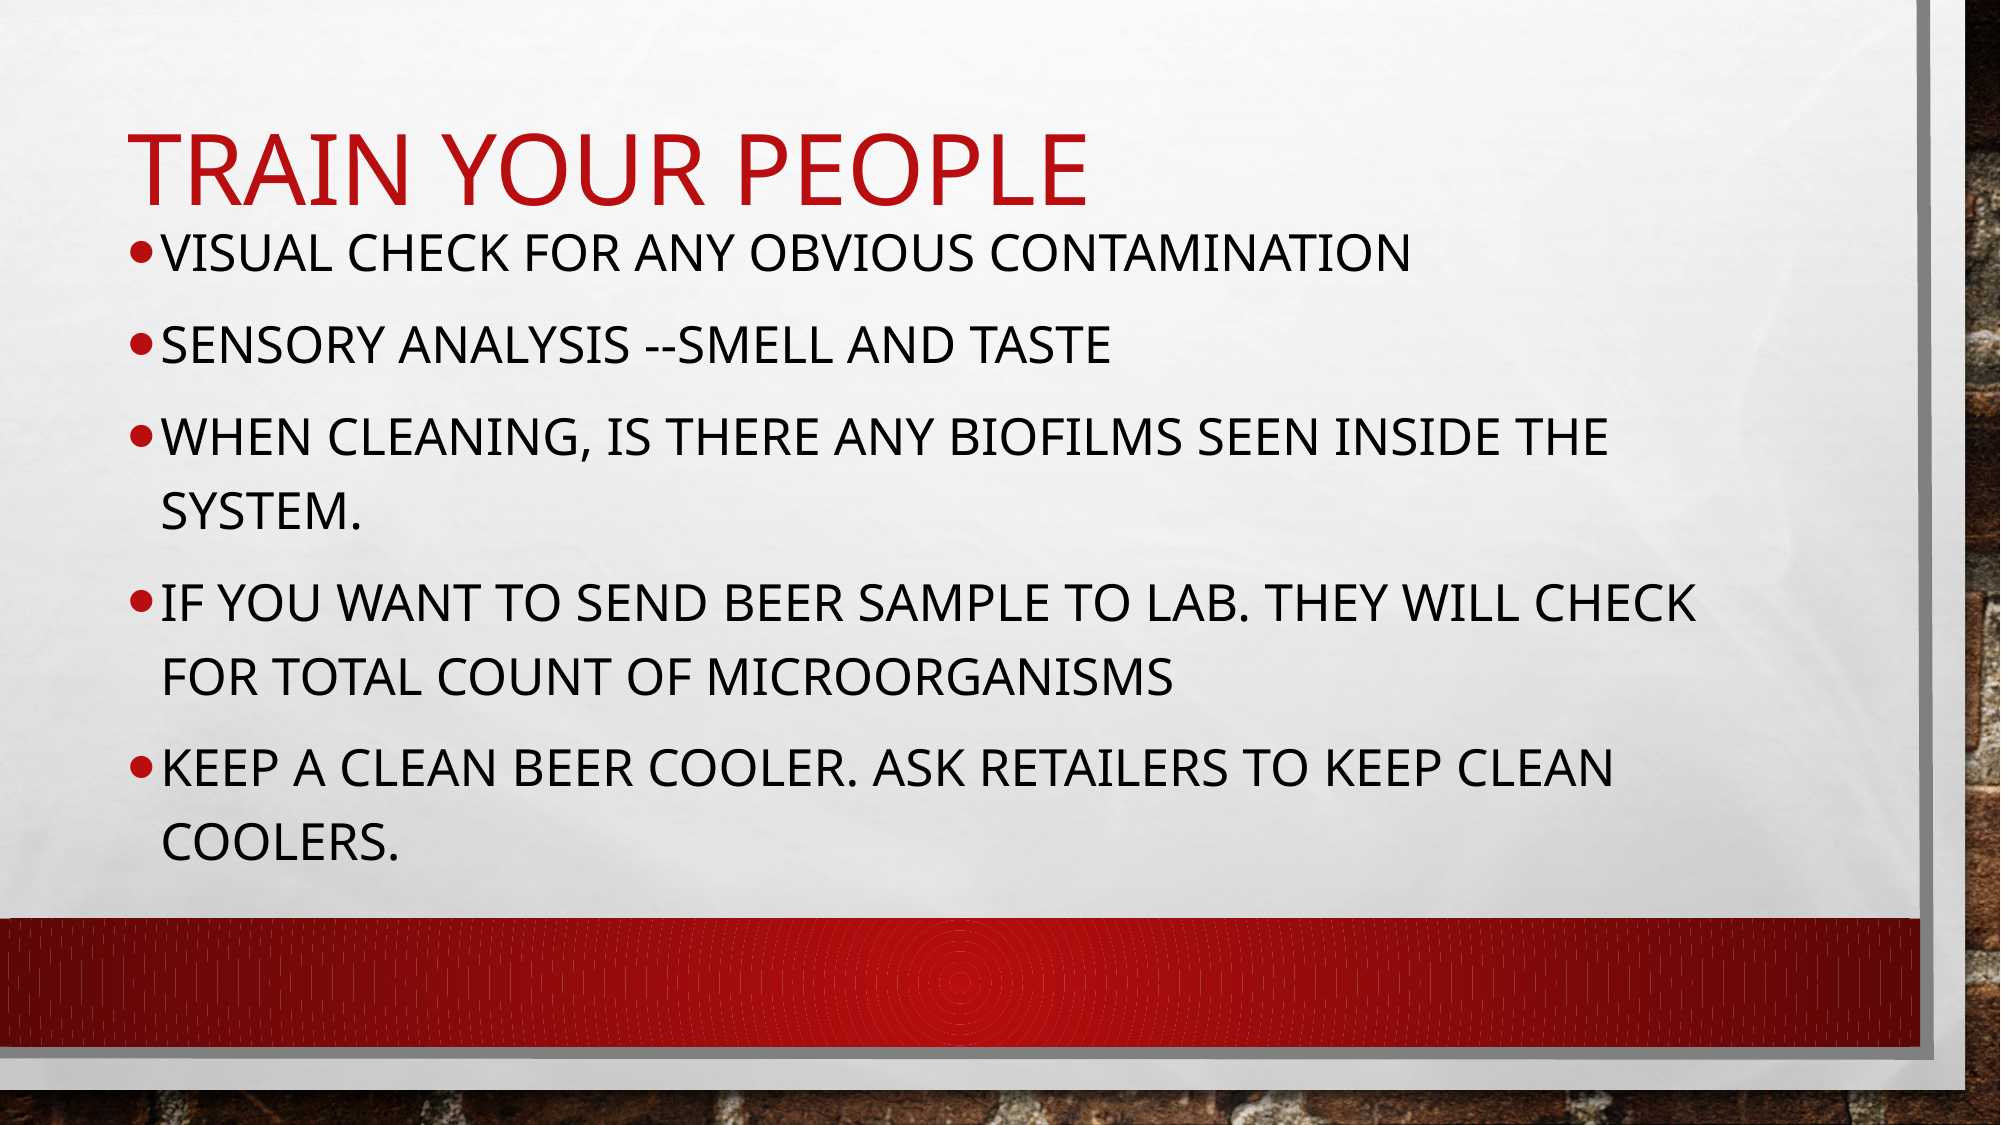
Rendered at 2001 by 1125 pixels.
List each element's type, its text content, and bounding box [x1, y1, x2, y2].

title Train your people [112, 112, 1818, 197]
picture [0, 0, 2000, 1125]
list Visual check for any obvious contamination Sensory Analysis --Smell and Taste When cleaning, is there any biofilms seen inside the system. If you want to send beer sample to lab. They will check for total count of microorganisms Keep a clean beer cooler. ASK RETAILERS TO KEEP CLEAN COOLERS. [112, 197, 1818, 882]
